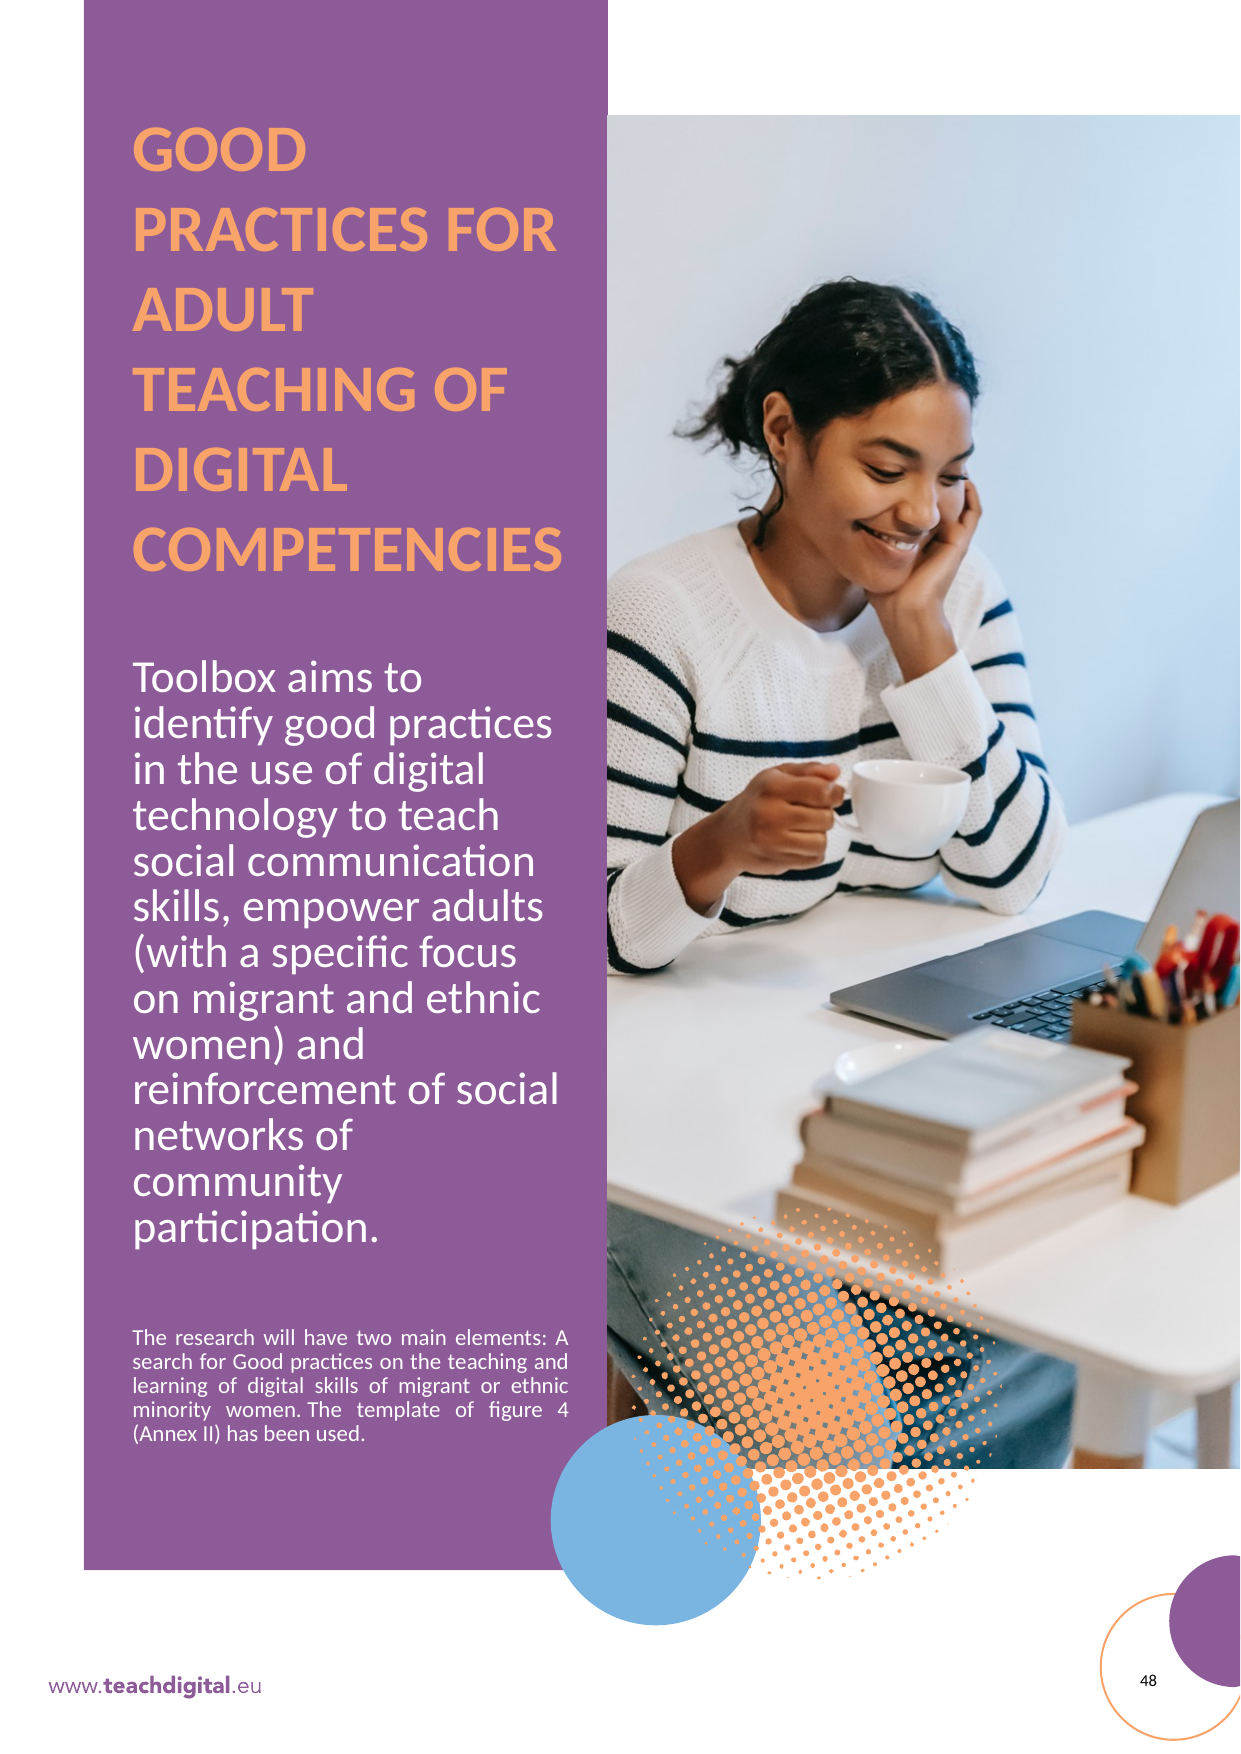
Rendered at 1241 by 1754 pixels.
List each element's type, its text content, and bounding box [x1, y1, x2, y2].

text_box [796, 1537, 804, 1545]
text_box [725, 1494, 735, 1503]
text_box [714, 1501, 722, 1509]
text_box [817, 1491, 829, 1502]
text_box [737, 1487, 747, 1497]
text_box [853, 1555, 860, 1561]
text_box [782, 1511, 792, 1521]
text_box [890, 1535, 897, 1542]
text_box [763, 1505, 772, 1516]
list The research will have two main elements: A search for Good practices on the teaching and learning of digital skills of migrant or ethnic minority women. The template of figure 4 (Annex II) has been used. [117, 1318, 585, 1582]
text_box [813, 1511, 823, 1521]
text_box [746, 1532, 753, 1540]
text_box [682, 1471, 689, 1479]
text_box [731, 1475, 741, 1485]
text_box [688, 1484, 696, 1491]
text_box [724, 1469, 734, 1473]
text_box [863, 1516, 872, 1525]
text_box [768, 1486, 779, 1497]
text_box [920, 1503, 927, 1510]
text_box [827, 1536, 835, 1544]
text_box [756, 1493, 767, 1503]
slide_number 48 [1119, 1657, 1178, 1702]
text_box [858, 1535, 866, 1543]
text_box [780, 1479, 792, 1491]
text_box [875, 1510, 885, 1519]
text_box [550, 1426, 761, 1626]
text_box [866, 1548, 872, 1555]
text_box [739, 1520, 747, 1527]
text_box [868, 1497, 878, 1507]
text_box [851, 1523, 860, 1531]
text_box [784, 1544, 791, 1551]
text_box [907, 1509, 915, 1517]
text_box [873, 1477, 885, 1489]
text_box [878, 1542, 885, 1548]
text_box [751, 1513, 760, 1521]
text_box [838, 1529, 848, 1538]
text_box [913, 1490, 921, 1498]
picture [912, 1459, 920, 1467]
text_box [802, 1550, 810, 1557]
text_box [790, 1557, 797, 1563]
text_box [832, 1517, 841, 1526]
text_box [787, 1492, 798, 1503]
text_box [957, 1484, 964, 1490]
text_box [950, 1471, 958, 1478]
text_box [895, 1516, 903, 1524]
text_box [822, 1556, 828, 1563]
text_box [844, 1510, 854, 1520]
text_box [707, 1489, 715, 1497]
text_box [744, 1500, 753, 1510]
text_box [849, 1469, 867, 1483]
text_box [775, 1499, 785, 1510]
text_box [870, 1529, 878, 1537]
text_box [842, 1477, 854, 1490]
text_box [918, 1471, 927, 1480]
text_box [712, 1469, 722, 1479]
text_box [702, 1508, 709, 1515]
text_box [881, 1490, 891, 1500]
text_box [776, 1531, 785, 1539]
text_box [769, 1518, 779, 1527]
text_box [938, 1477, 945, 1485]
text_box [732, 1506, 740, 1516]
text_box [820, 1523, 829, 1533]
text_box [849, 1490, 860, 1501]
text_box [794, 1504, 804, 1515]
text_box [883, 1522, 891, 1530]
text_box [856, 1503, 866, 1513]
text_box [758, 1525, 766, 1533]
text_box [773, 1469, 785, 1479]
text_box [695, 1496, 702, 1503]
text_box [834, 1549, 841, 1556]
text_box [867, 1469, 879, 1477]
list GOOD PRACTICES FOR ADULT TEACHING OF DIGITAL COMPETENCIES Toolbox aims to identify good practices in the use of digital technology to teach social communication skills, empower adults (with a specific focus on migrant and ethnic women) and reinforcement of social networks of community participation. [117, 97, 588, 242]
text_box [786, 1469, 848, 1496]
text_box [932, 1497, 939, 1504]
text_box [749, 1480, 760, 1491]
text_box [888, 1503, 897, 1512]
text_box [945, 1490, 951, 1497]
text_box [799, 1485, 811, 1497]
text_box [805, 1497, 817, 1509]
text_box [788, 1524, 797, 1533]
text_box [700, 1476, 709, 1485]
text_box [670, 1478, 676, 1485]
text_box [720, 1514, 728, 1522]
text_box [925, 1484, 933, 1492]
text_box [900, 1496, 909, 1505]
text_box [801, 1517, 811, 1527]
text_box [825, 1504, 835, 1514]
text_box [753, 1545, 760, 1551]
text_box [727, 1527, 734, 1533]
text_box [755, 1469, 766, 1473]
text_box [846, 1542, 853, 1549]
text_box [861, 1484, 872, 1495]
text_box [837, 1497, 848, 1508]
text_box [893, 1483, 903, 1493]
text_box [761, 1474, 773, 1485]
text_box [902, 1529, 909, 1535]
text_box [742, 1469, 754, 1479]
text_box [808, 1530, 816, 1539]
text_box [765, 1538, 772, 1545]
text_box [931, 1469, 939, 1474]
text_box [898, 1469, 909, 1475]
text_box [906, 1477, 915, 1487]
text_box [676, 1491, 683, 1497]
text_box [886, 1471, 897, 1482]
picture [607, 115, 1241, 1469]
text_box [815, 1543, 822, 1551]
text_box [719, 1482, 728, 1491]
